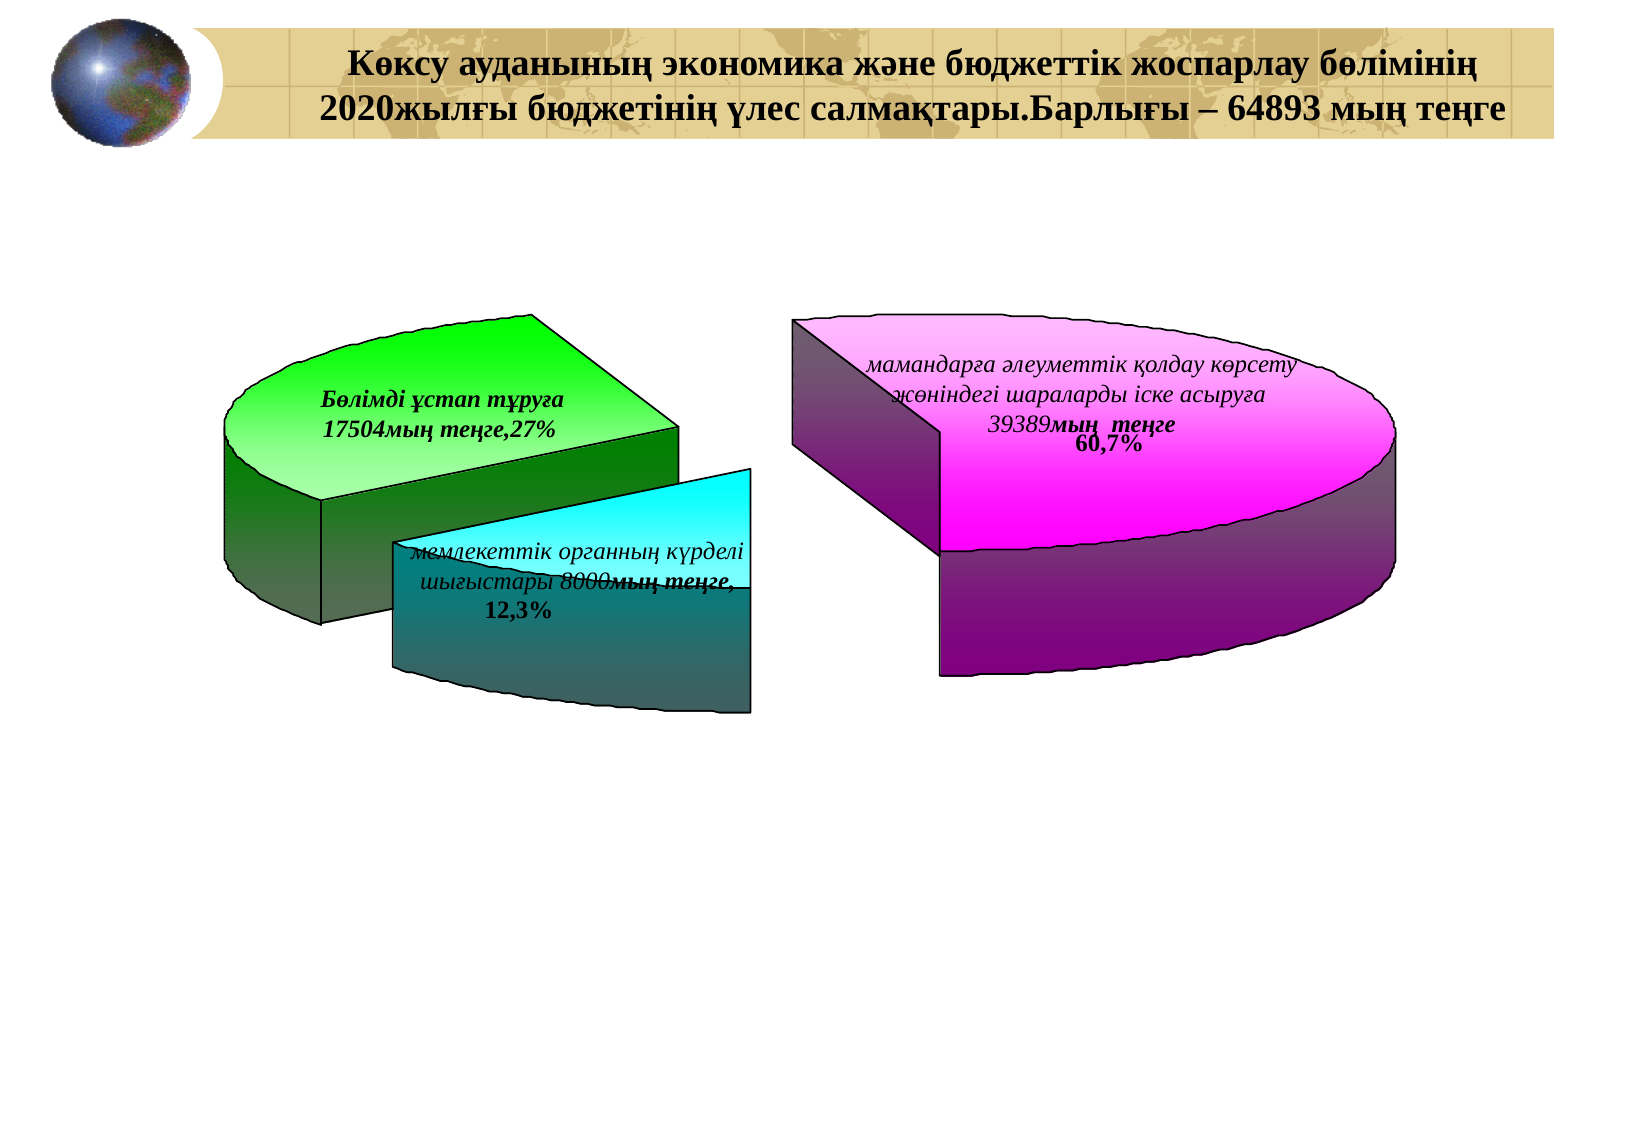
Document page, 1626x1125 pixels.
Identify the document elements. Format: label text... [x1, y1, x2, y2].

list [198, 219, 1414, 1030]
picture [46, 14, 206, 151]
text_box Көксу ауданының экономика және бюджеттік жоспарлау бөлімінің 2020жылғы бюджетінің үлес салмақтары.Барлығы – 64893 мың теңге [292, 30, 1534, 135]
